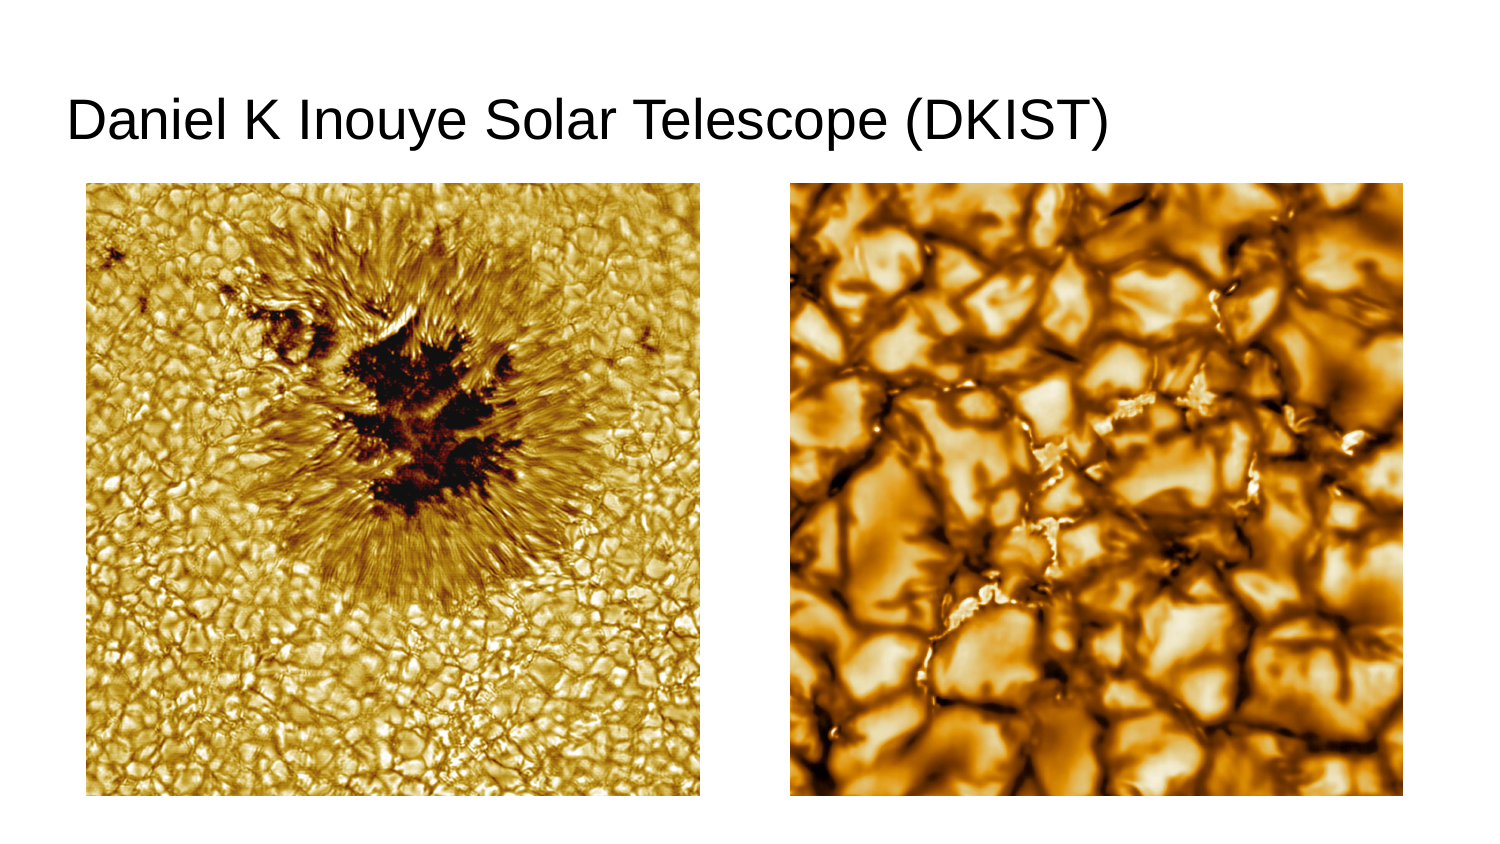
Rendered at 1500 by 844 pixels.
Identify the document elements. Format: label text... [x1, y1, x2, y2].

picture [790, 183, 1404, 796]
title Daniel K Inouye Solar Telescope (DKIST) [51, 72, 1449, 167]
picture [86, 183, 700, 796]
